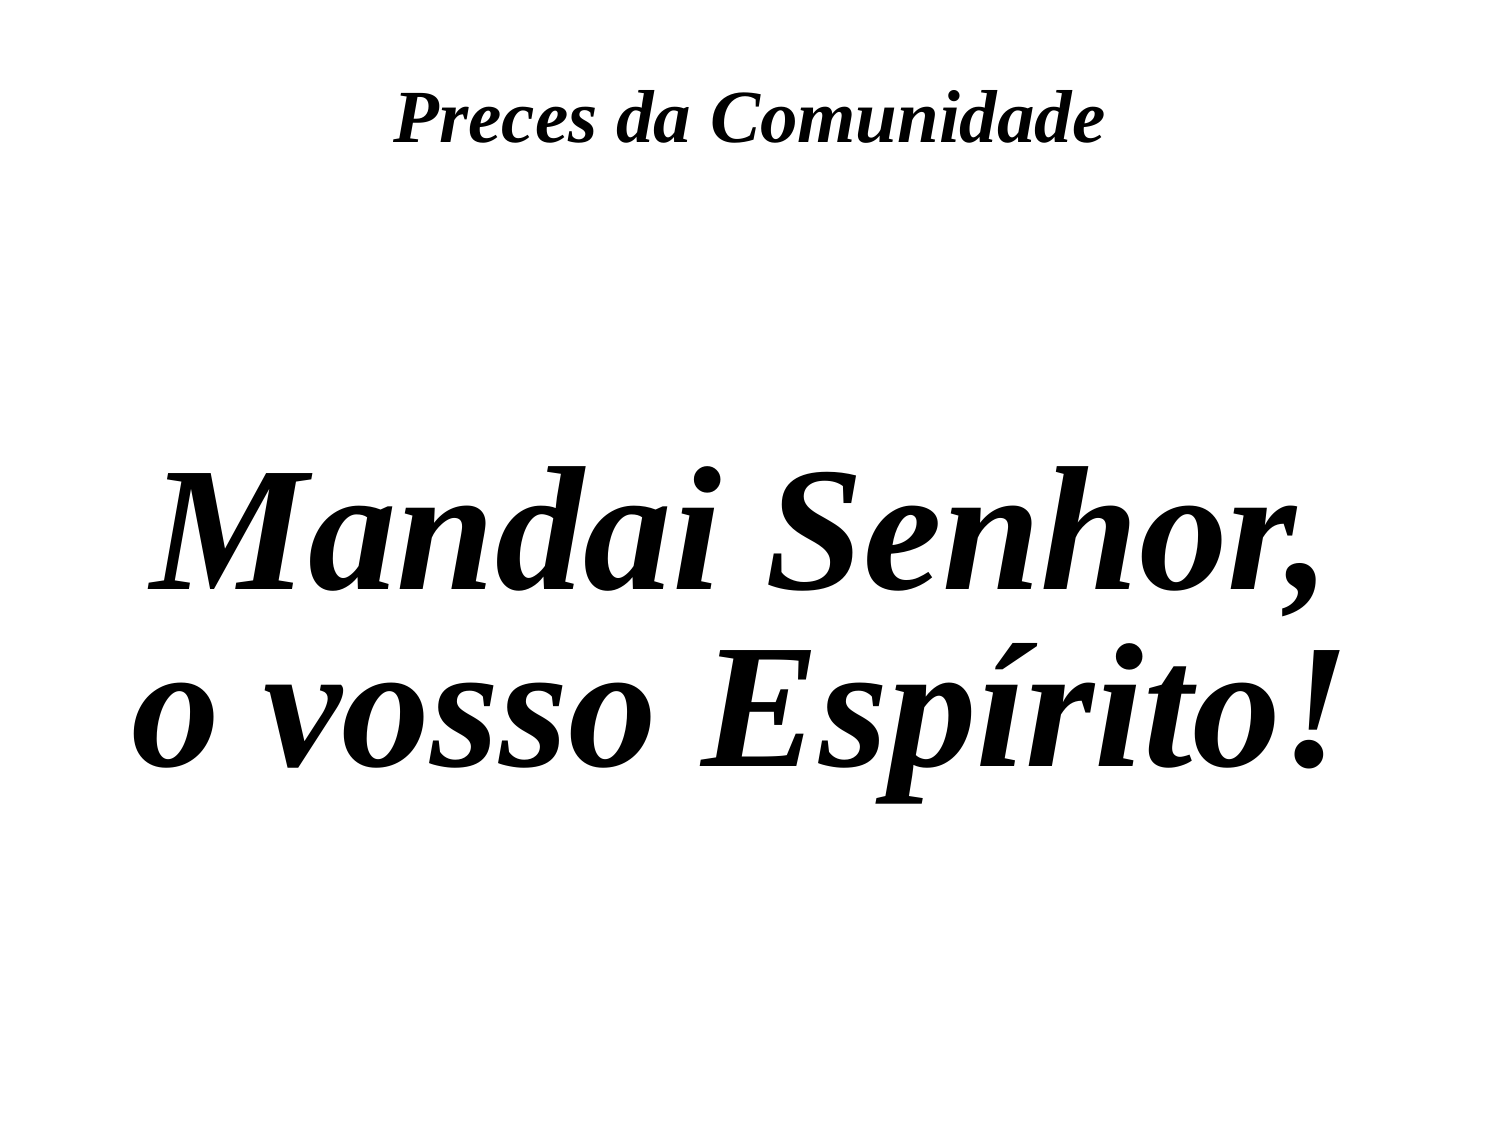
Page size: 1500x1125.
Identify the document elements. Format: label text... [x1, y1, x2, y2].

list Mandai Senhor, o vosso Espírito! [85, 195, 1397, 1055]
title Preces da Comunidade [103, 44, 1397, 195]
